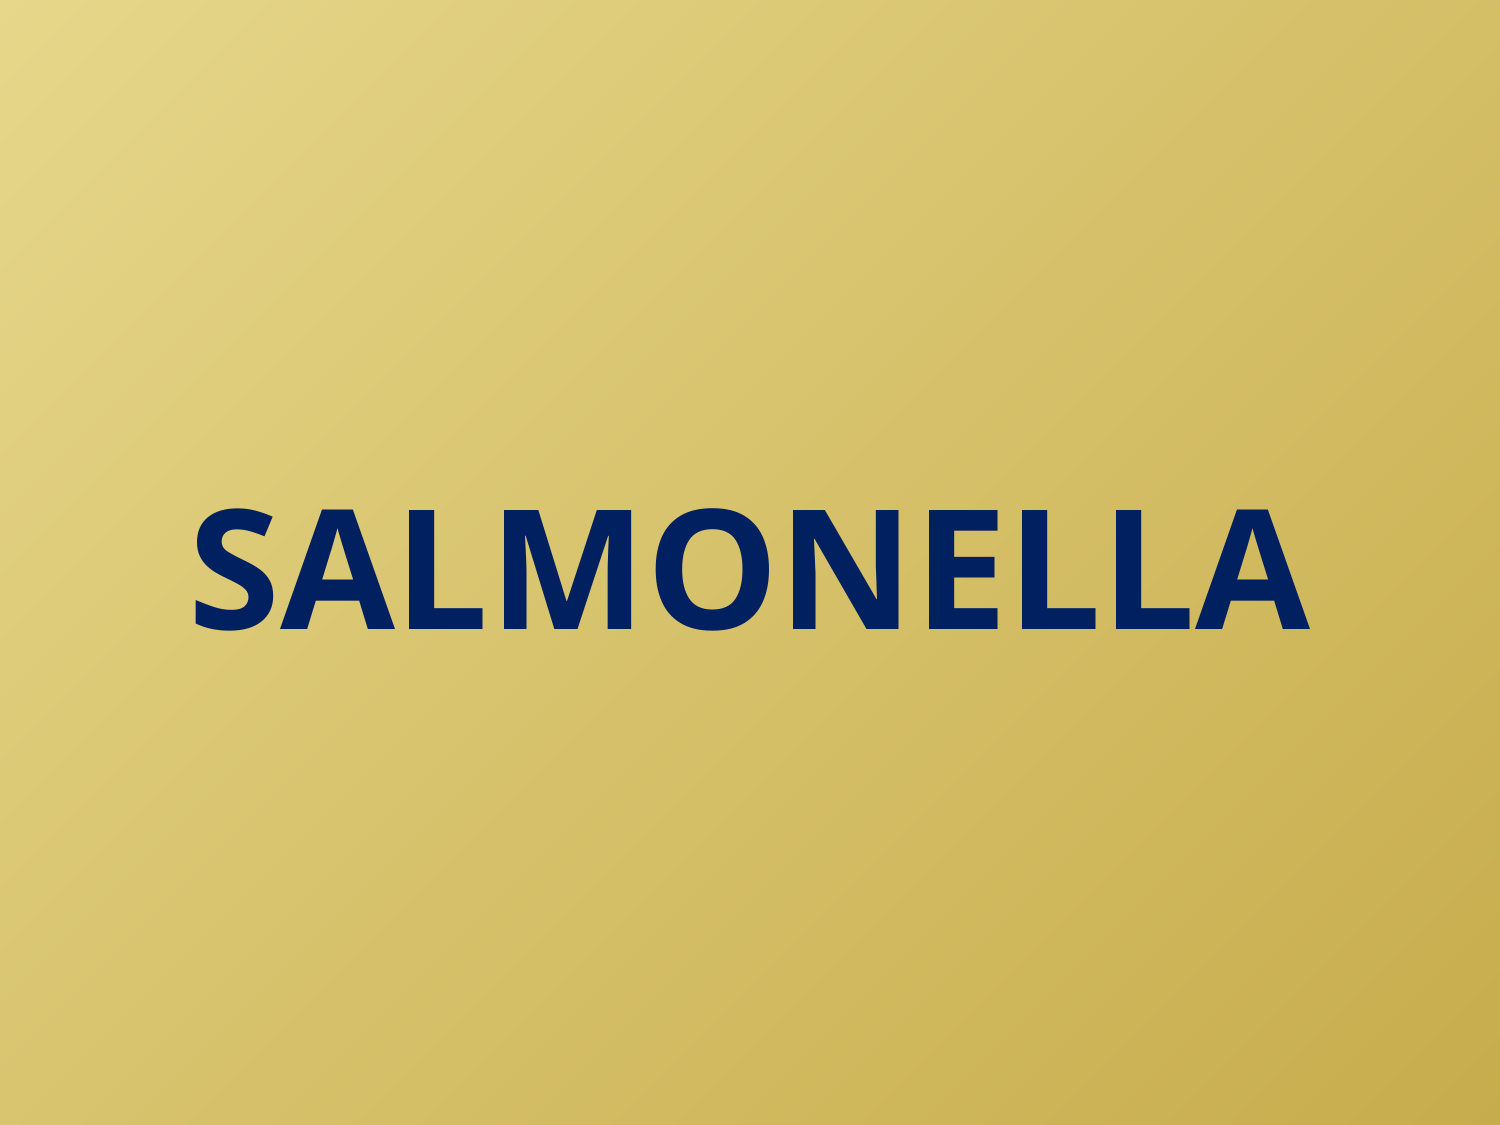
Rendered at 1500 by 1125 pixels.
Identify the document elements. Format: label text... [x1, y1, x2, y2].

title SALMONELLA [0, 0, 1500, 1125]
